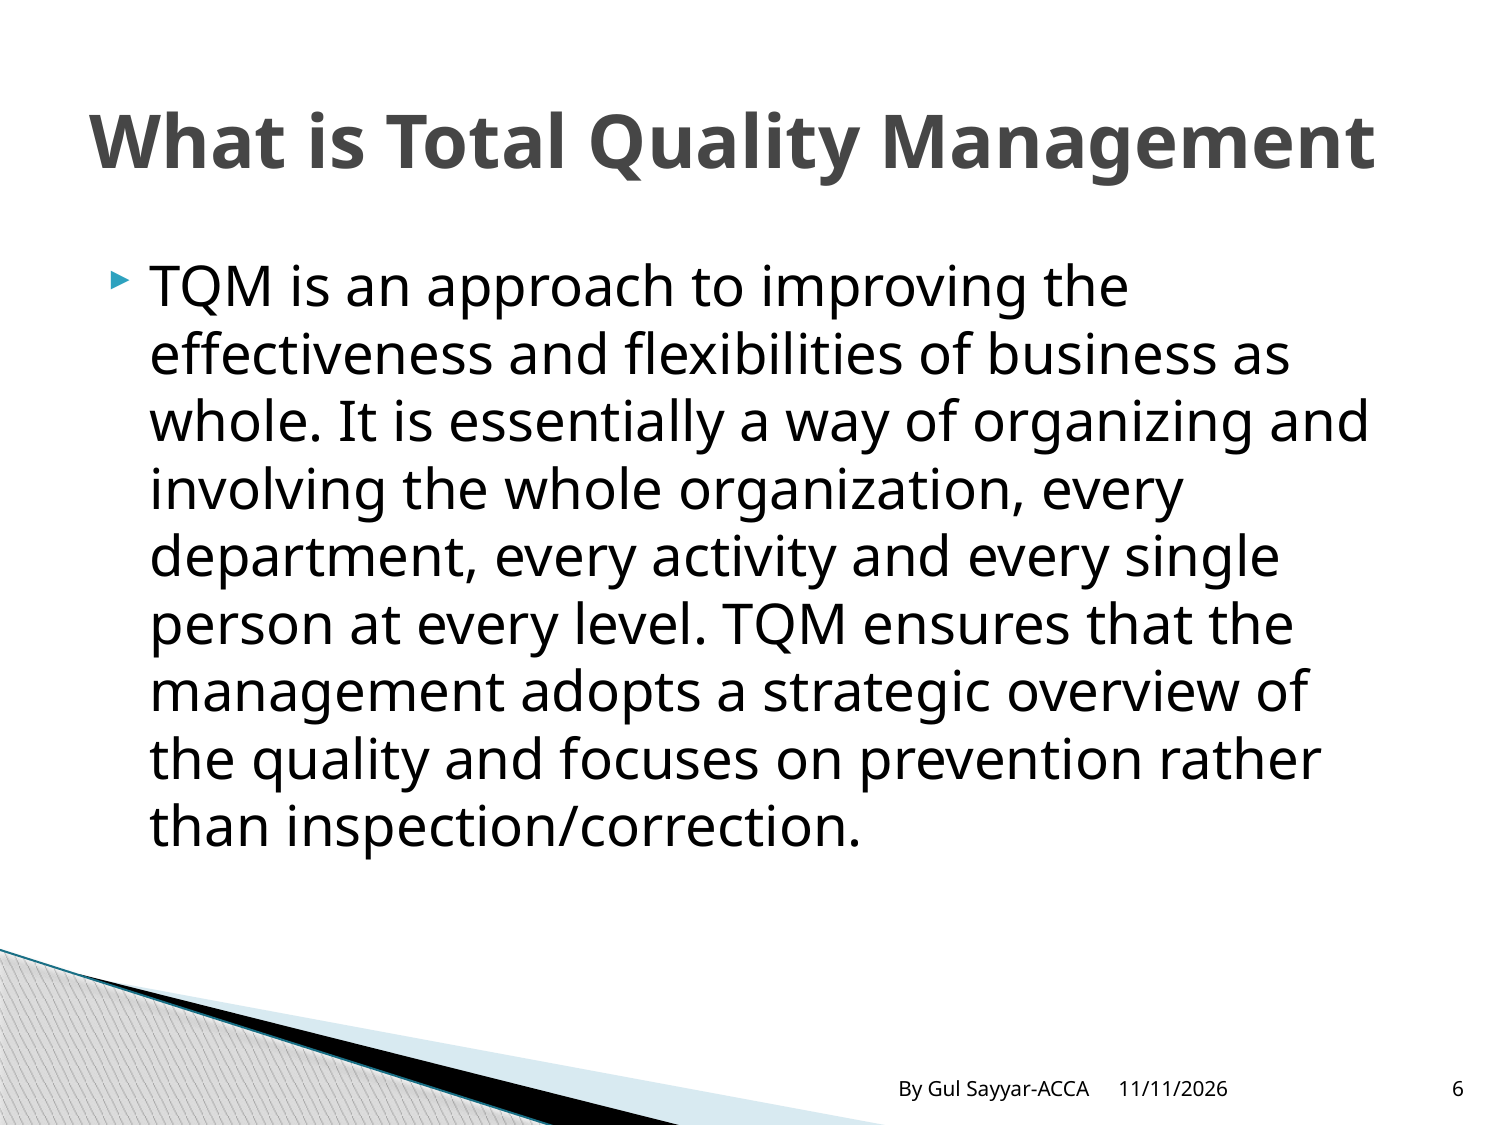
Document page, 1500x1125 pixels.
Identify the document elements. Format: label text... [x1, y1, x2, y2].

slide_number 6 [1418, 1051, 1479, 1112]
footer By Gul Sayyar-ACCA [718, 1051, 1105, 1112]
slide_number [1105, 1051, 1418, 1112]
title What is Total Quality Management [75, 45, 1425, 233]
list TQM is an approach to improving the effectiveness and flexibilities of business as whole. It is essentially a way of organizing and involving the whole organization, every department, every activity and every single person at every level. TQM ensures that the management adopts a strategic overview of the quality and focuses on prevention rather than inspection/correction. [75, 243, 1425, 986]
